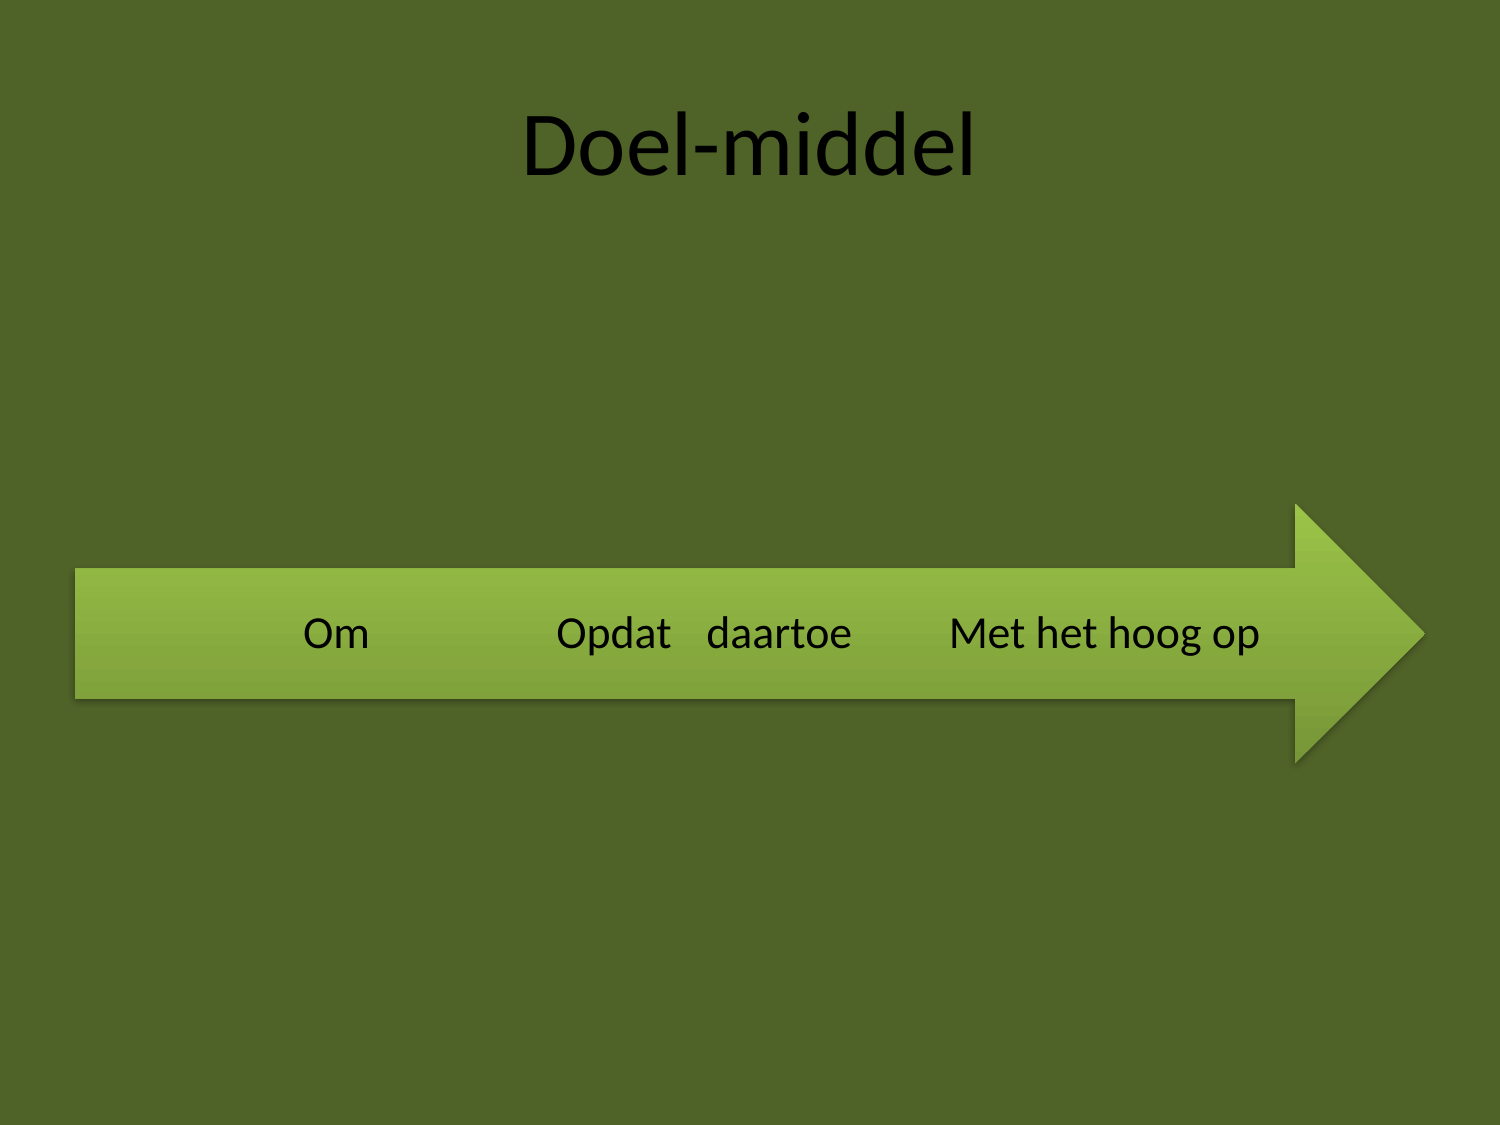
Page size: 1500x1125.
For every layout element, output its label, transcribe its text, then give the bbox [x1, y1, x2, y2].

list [74, 262, 1426, 1006]
title Doel-middel [75, 45, 1425, 233]
